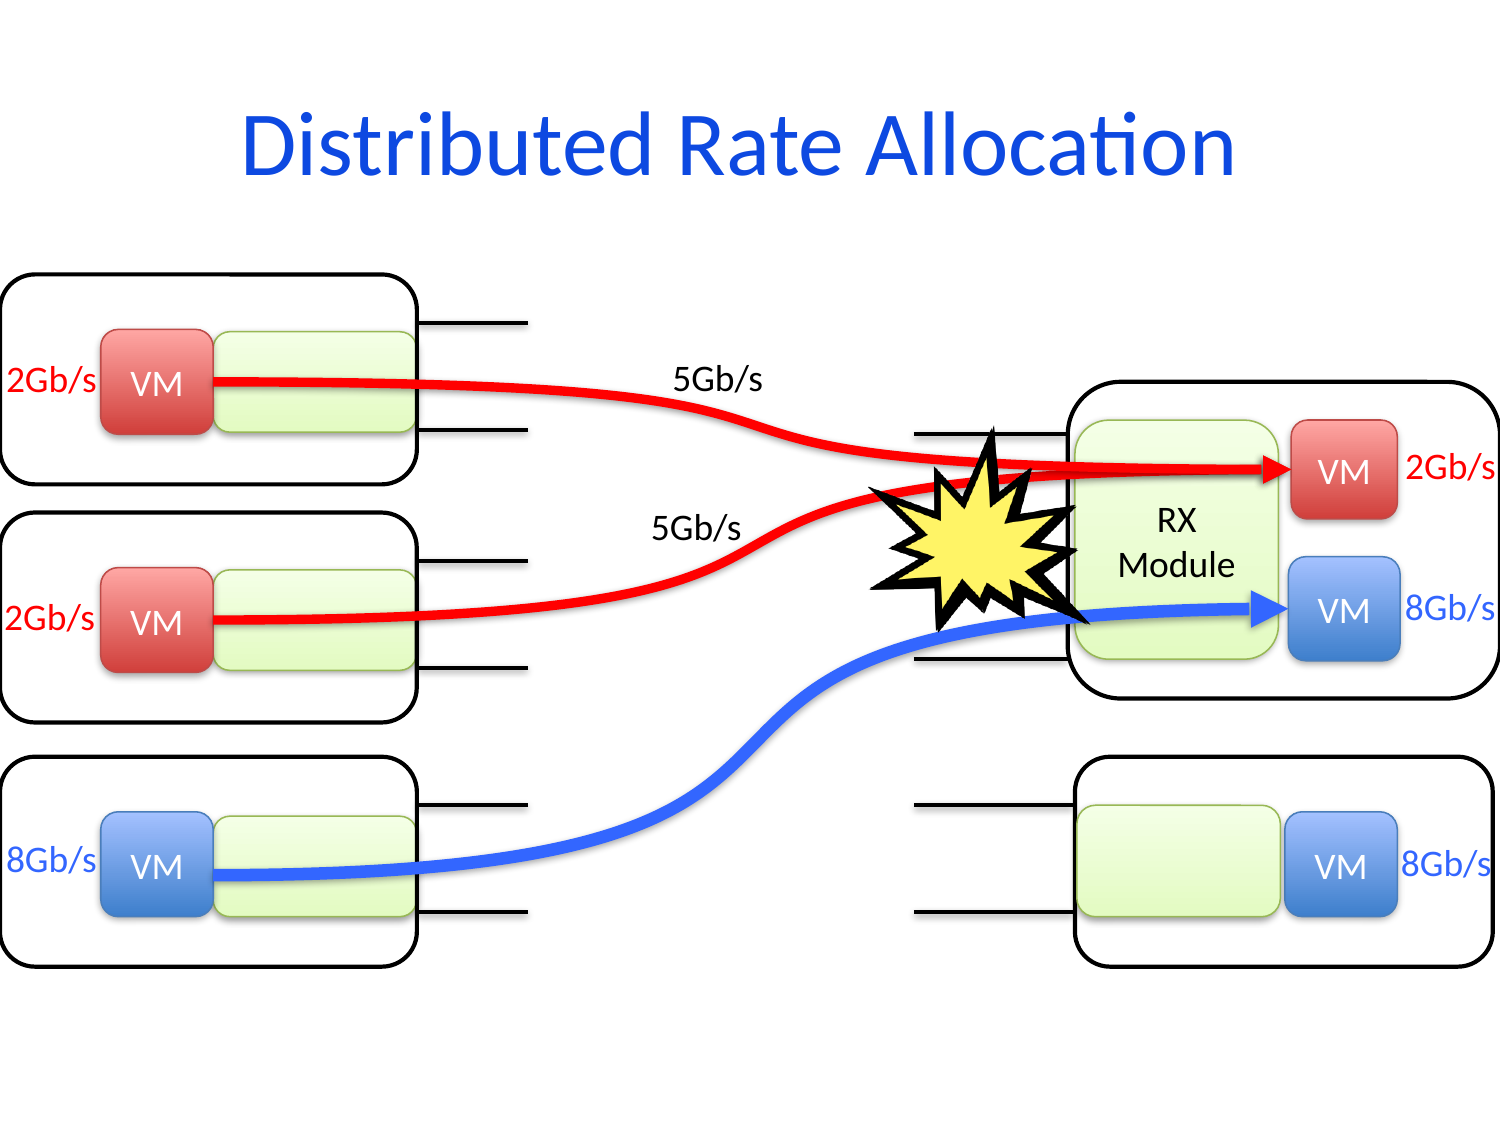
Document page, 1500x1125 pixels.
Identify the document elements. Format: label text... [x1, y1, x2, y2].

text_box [0, 512, 207, 723]
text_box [0, 756, 529, 967]
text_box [913, 756, 1494, 967]
title Distributed Rate Allocation [75, 45, 1425, 233]
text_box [0, 274, 529, 485]
text_box 5Gb/s [657, 346, 779, 380]
picture [867, 425, 1091, 633]
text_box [212, 476, 862, 608]
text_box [212, 608, 1289, 876]
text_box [1292, 381, 1500, 699]
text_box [212, 381, 1292, 470]
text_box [1096, 476, 1292, 610]
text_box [1388, 434, 1500, 637]
